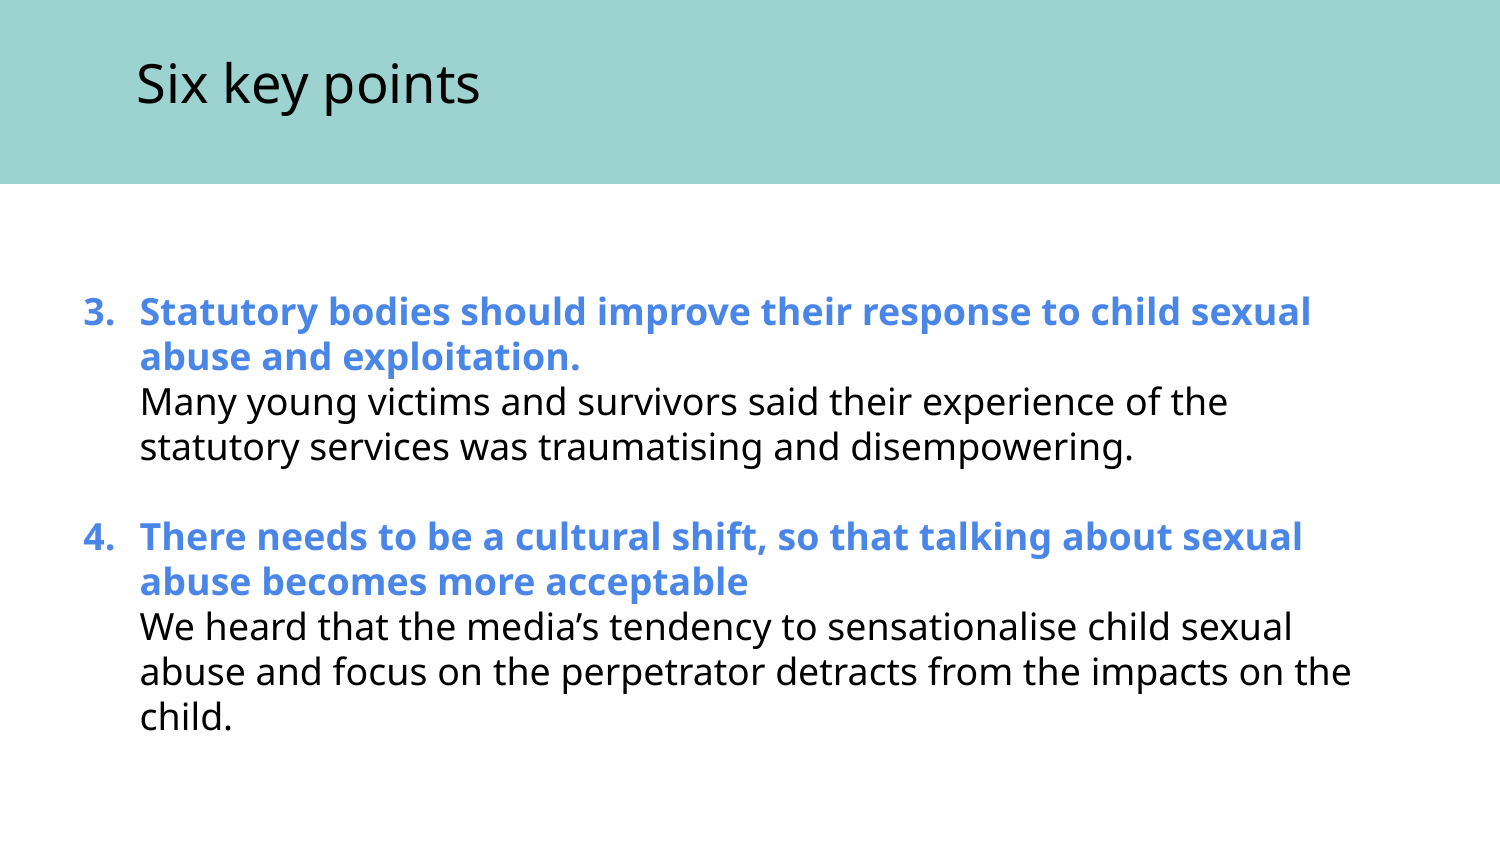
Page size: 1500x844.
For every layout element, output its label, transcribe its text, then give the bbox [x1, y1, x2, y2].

text_box Statutory bodies should improve their response to child sexual abuse and exploitation. Many young victims and survivors said their experience of the statutory services was traumatising and disempowering. There needs to be a cultural shift, so that talking about sexual abuse becomes more acceptable We heard that the media’s tendency to sensationalise child sexual abuse and focus on the perpetrator detracts from the impacts on the child. [49, 227, 1392, 807]
picture [0, 0, 1500, 209]
